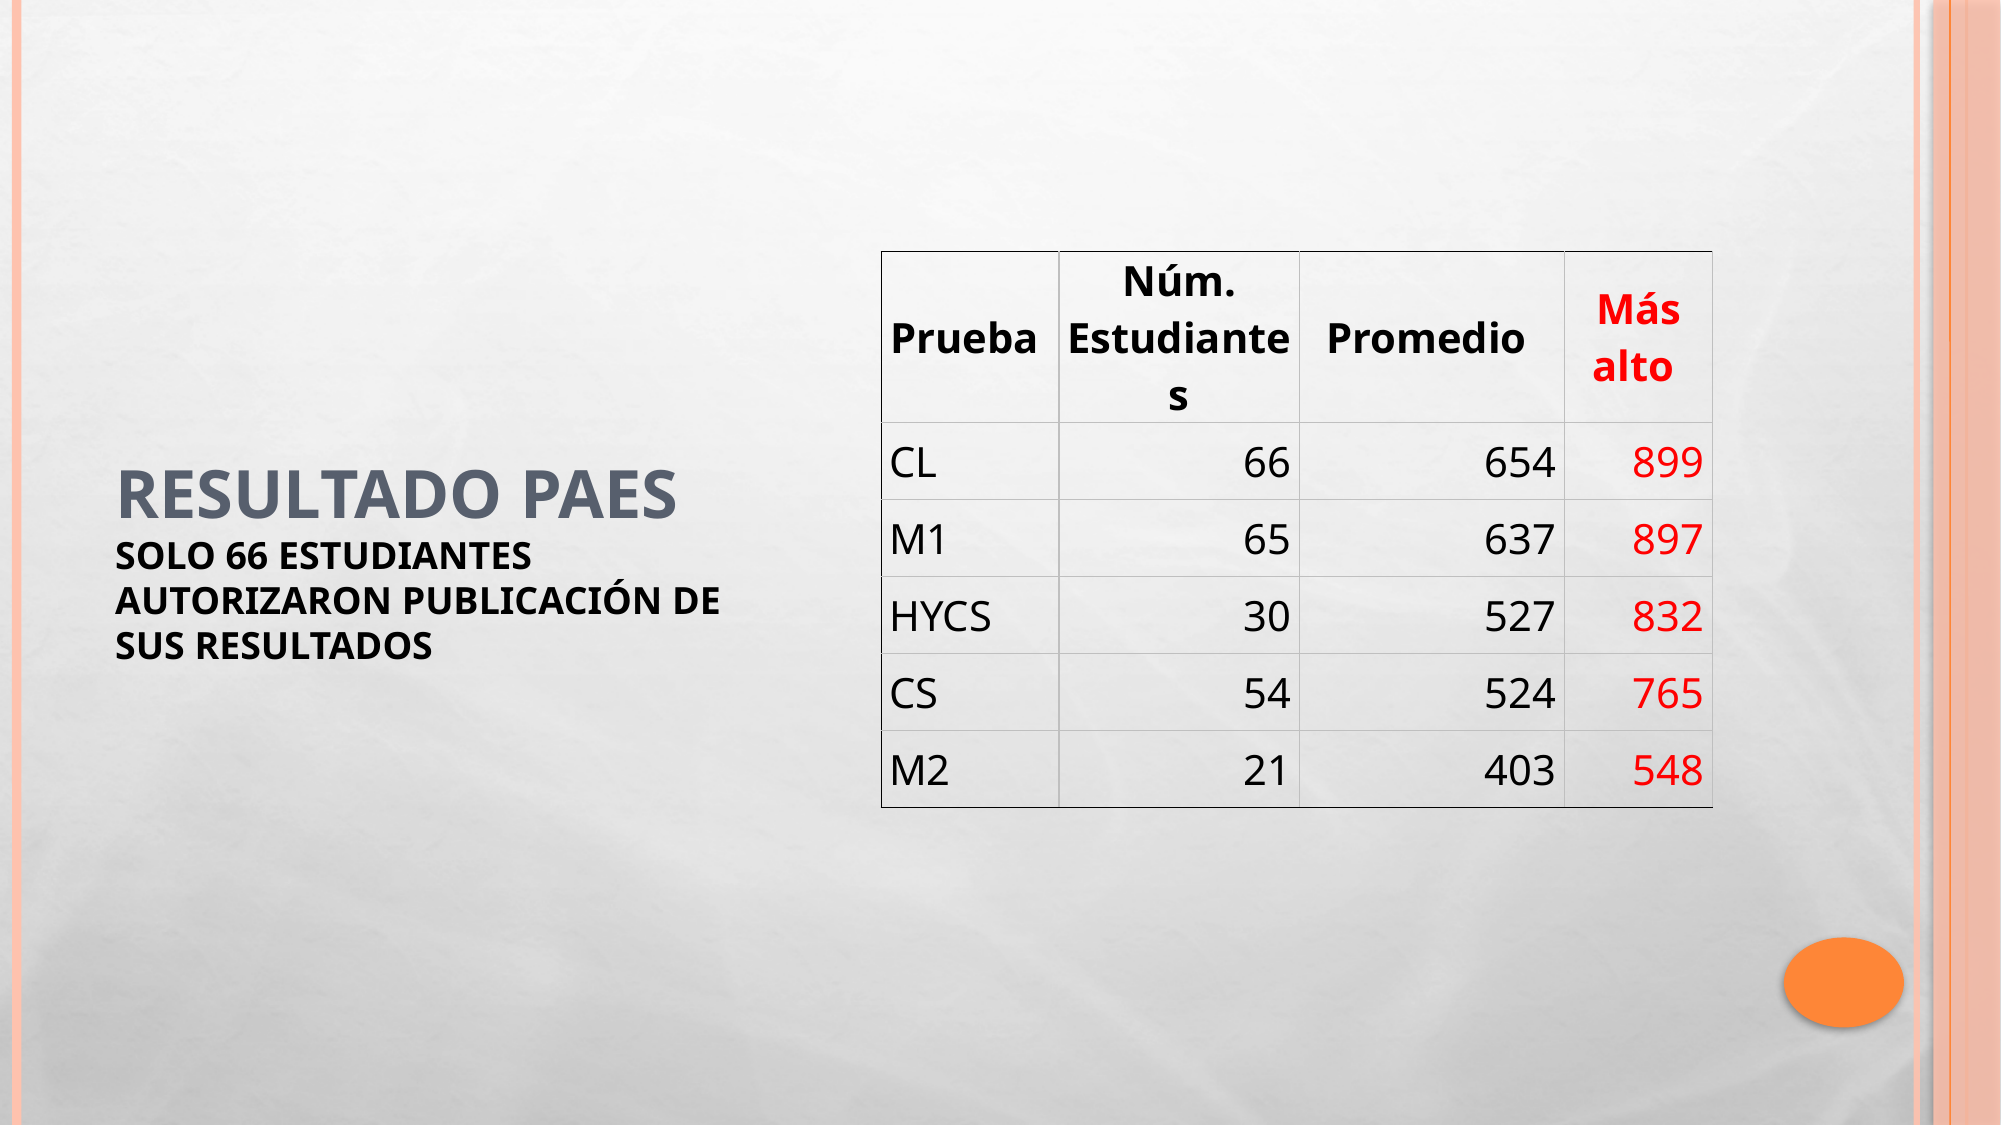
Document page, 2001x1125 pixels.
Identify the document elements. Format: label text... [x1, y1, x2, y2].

table_cell 832 [1565, 577, 1712, 653]
table_cell 897 [1565, 500, 1712, 576]
table_cell CL [882, 423, 1058, 499]
title Resultado PAES solo 66 estudiantes autorizaron publicación de sus resultados [100, 378, 775, 675]
table_cell 527 [1300, 577, 1564, 653]
table_cell 65 [1060, 500, 1299, 576]
table_cell CS [882, 654, 1058, 730]
table_cell 30 [1060, 577, 1299, 653]
table_cell 637 [1300, 500, 1564, 576]
table_cell 524 [1300, 654, 1564, 730]
table_cell 403 [1300, 731, 1564, 807]
table_cell 54 [1060, 654, 1299, 730]
table_header Promedio [1300, 252, 1564, 422]
table_header Prueba [882, 252, 1058, 422]
table_cell 548 [1565, 731, 1712, 807]
table_cell HYCS [882, 577, 1058, 653]
table_cell 765 [1565, 654, 1712, 730]
table_header Núm. Estudiantes [1060, 252, 1299, 422]
table_cell 66 [1060, 423, 1299, 499]
table_cell 21 [1060, 731, 1299, 807]
table_header Más alto [1565, 252, 1712, 422]
table_cell M2 [882, 731, 1058, 807]
table_cell 899 [1565, 423, 1712, 499]
table_cell M1 [882, 500, 1058, 576]
table_cell 654 [1300, 423, 1564, 499]
